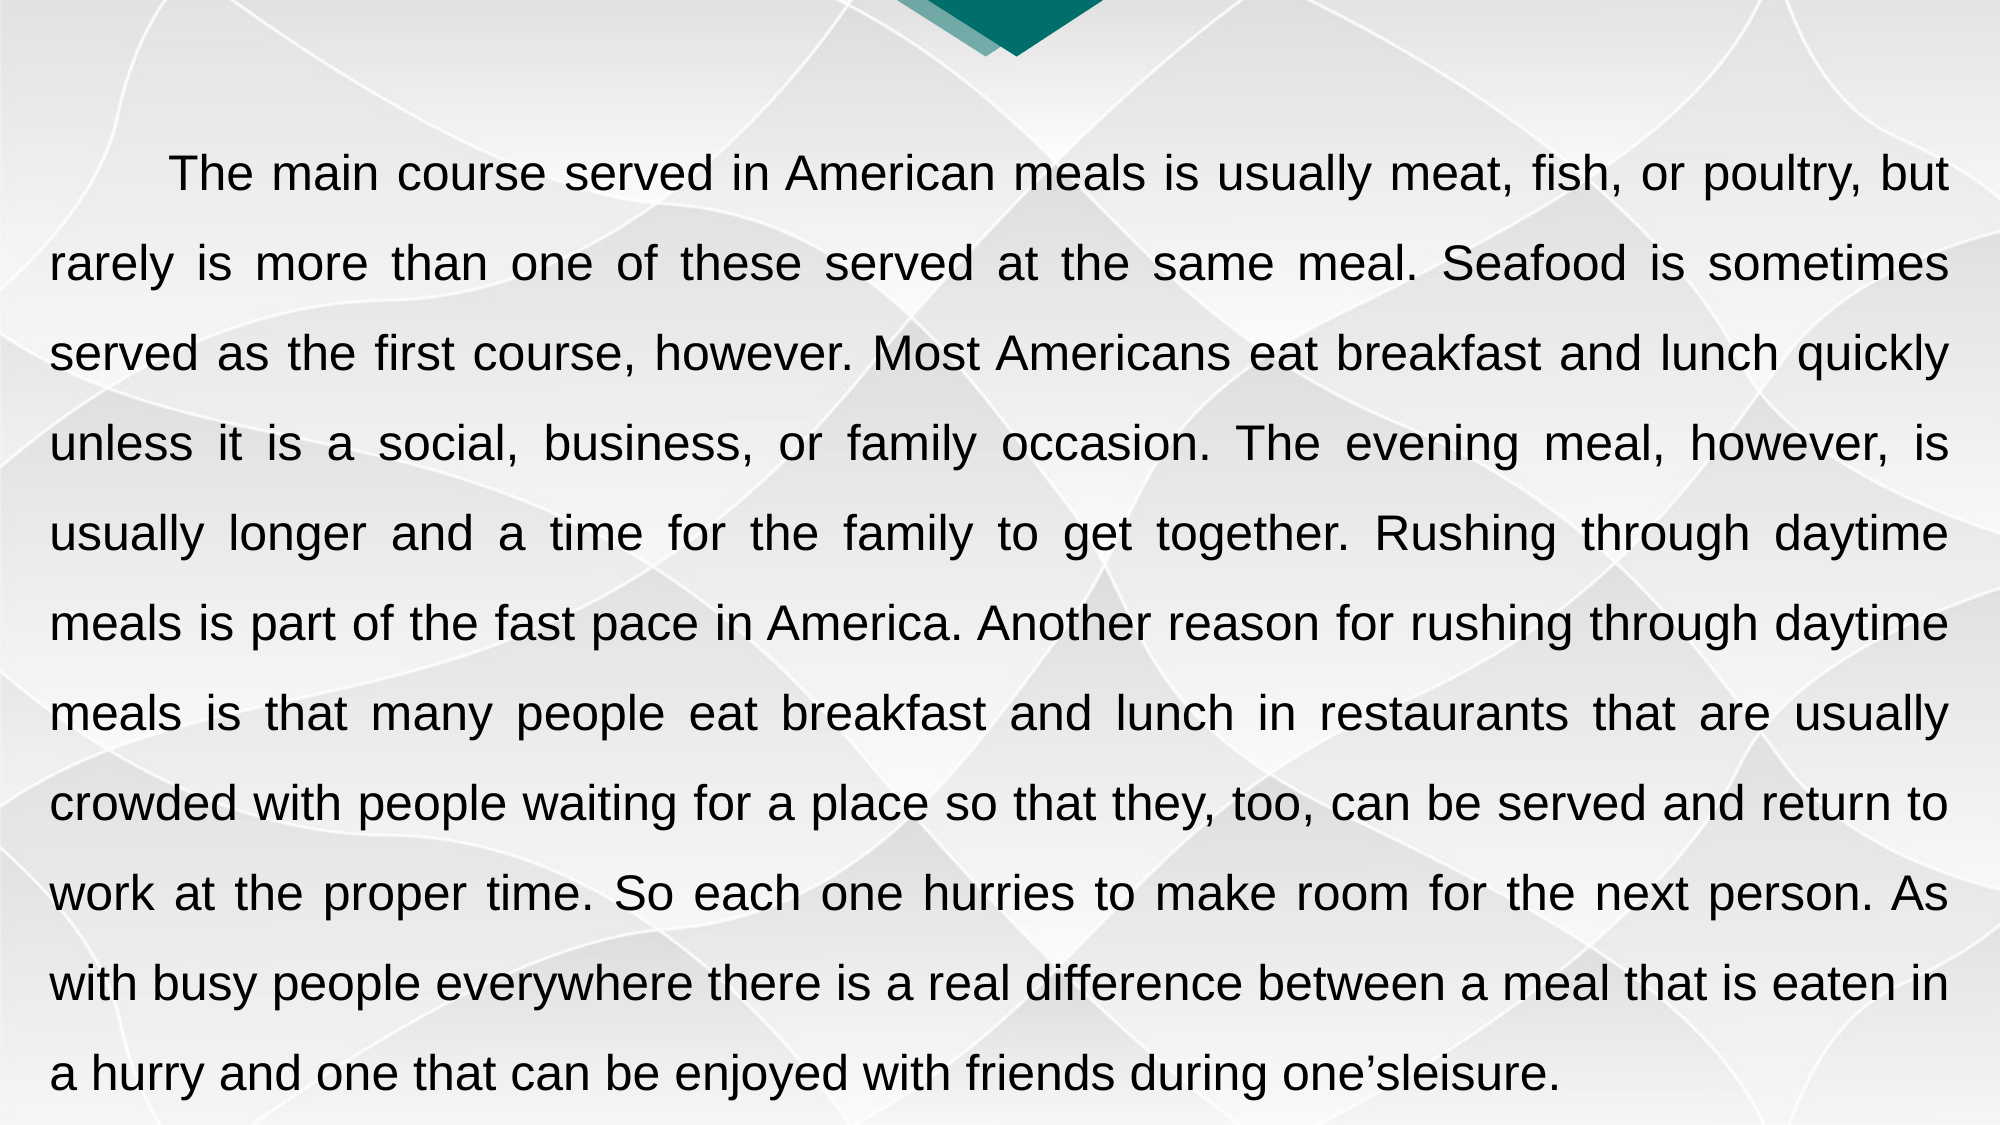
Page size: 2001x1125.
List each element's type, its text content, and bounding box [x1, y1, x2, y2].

picture [0, 0, 2000, 1125]
text_box The main course served in American meals is usually meat, fish, or poultry, but rarely is more than one of these served at the same meal. Seafood is sometimes served as the first course, however. Most Americans eat breakfast and lunch quickly unless it is a social, business, or family occasion. The evening meal, however, is usually longer and a time for the family to get together. Rushing through daytime meals is part of the fast pace in America. Another reason for rushing through daytime meals is that many people eat breakfast and lunch in restaurants that are usually crowded with people waiting for a place so that they, too, can be served and return to work at the proper time. So each one hurries to make room for the next person. As with busy people everywhere there is a real difference between a meal that is eaten in a hurry and one that can be enjoyed with friends during one’sleisure. [34, 102, 1966, 1108]
